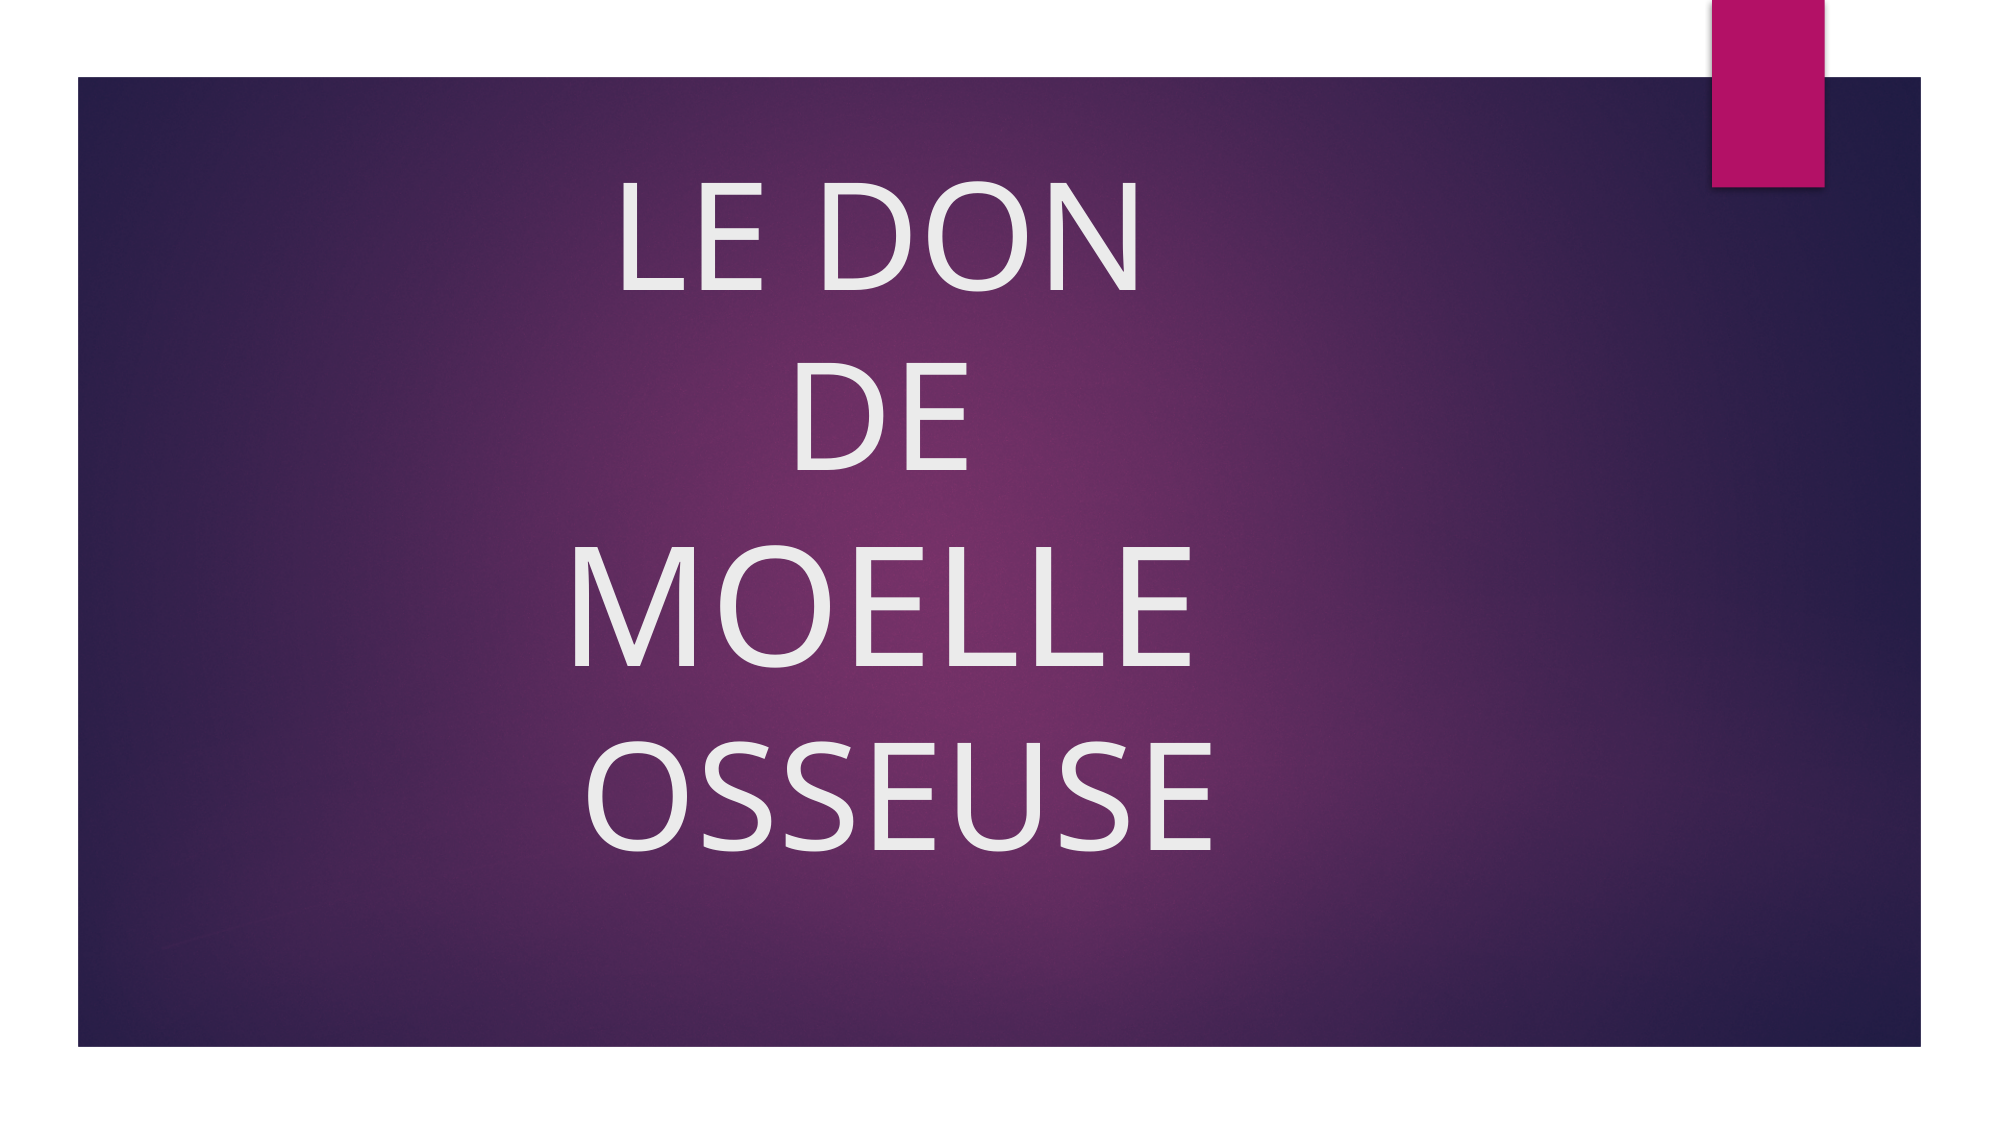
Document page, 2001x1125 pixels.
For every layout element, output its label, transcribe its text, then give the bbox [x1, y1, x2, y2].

title LE DON DE MOELLE OSSEUSE [175, 448, 1624, 888]
picture [79, 78, 1920, 1046]
